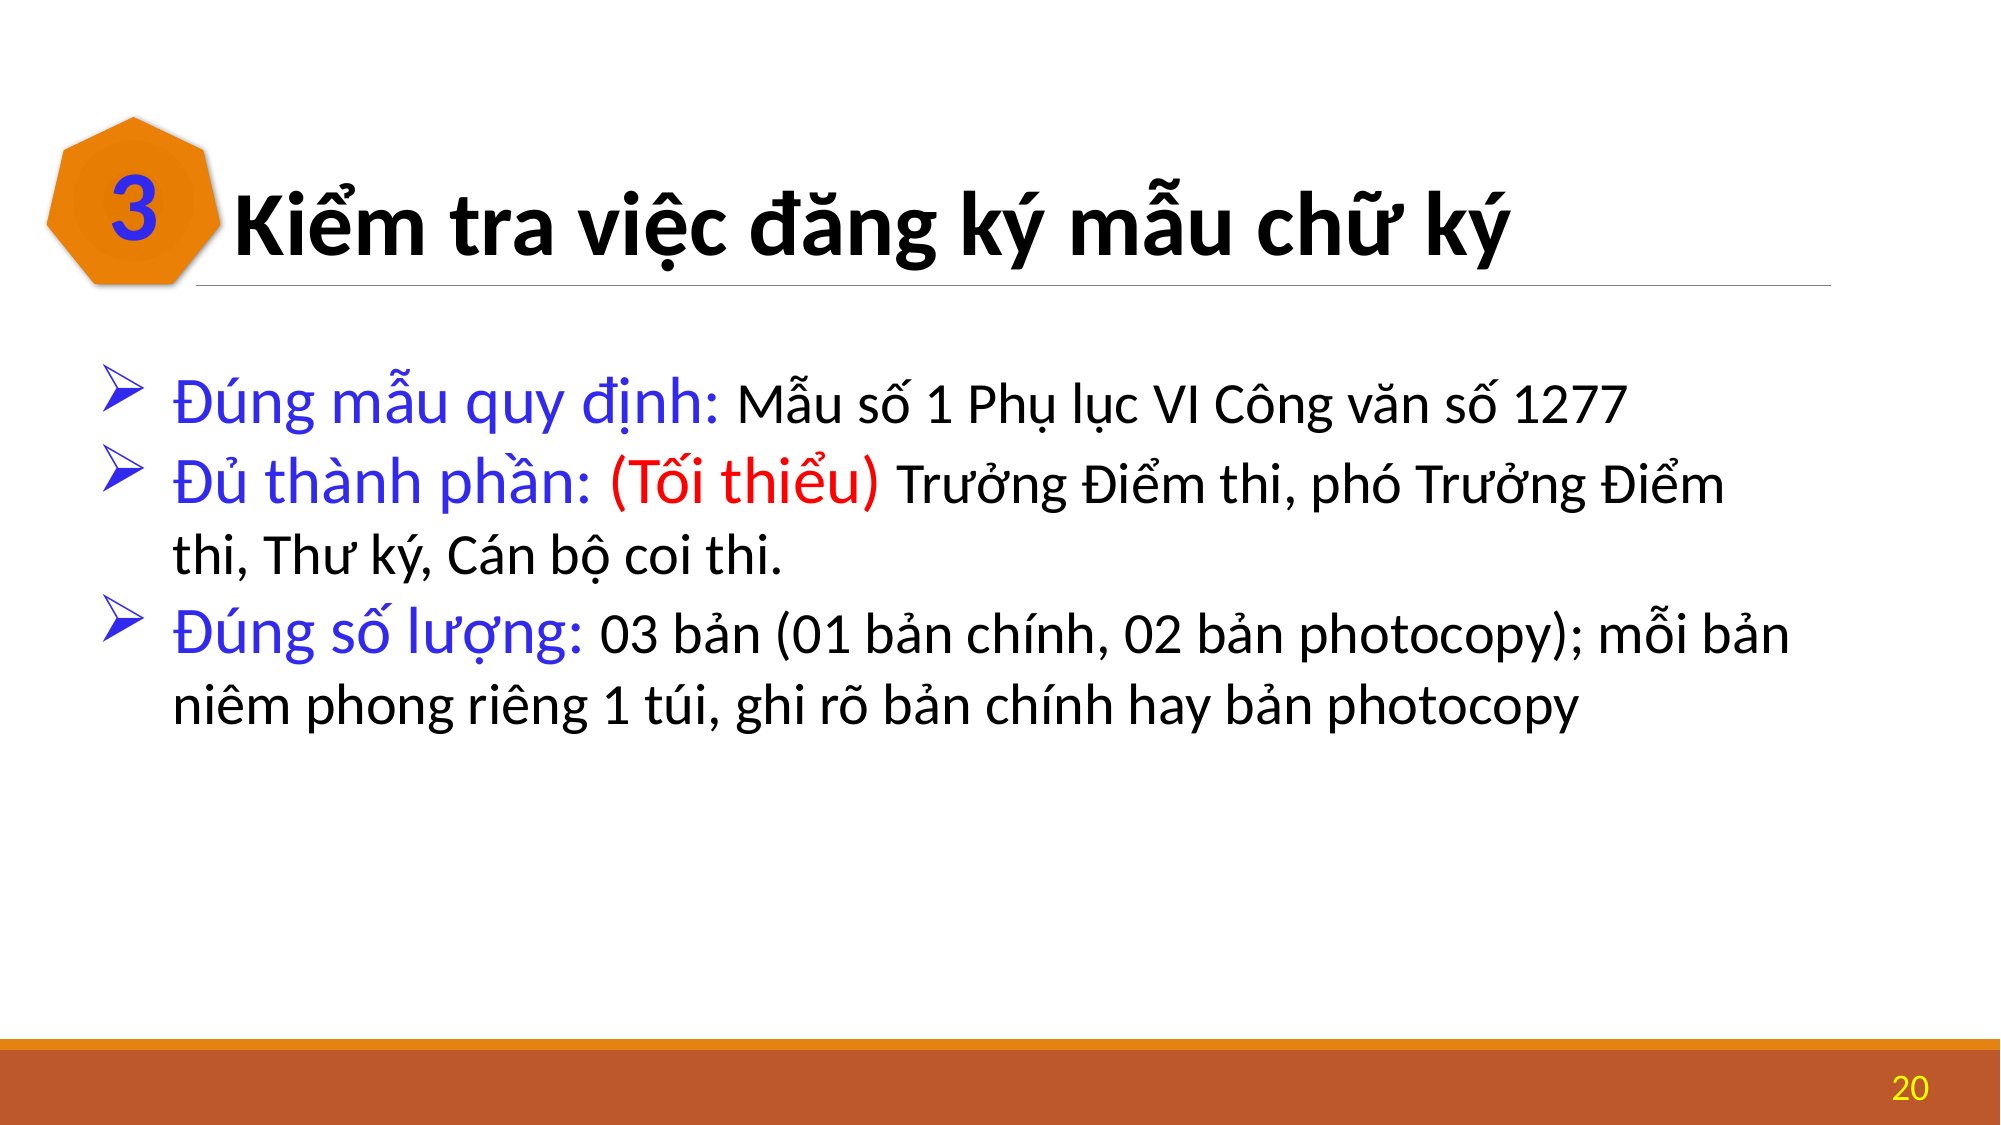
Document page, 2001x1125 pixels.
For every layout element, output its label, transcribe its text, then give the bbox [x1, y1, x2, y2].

text_box Kiểm tra việc đăng ký mẫu chữ ký [220, 156, 1898, 282]
text_box 3 [46, 117, 221, 285]
text_box Đúng mẫu quy định: Mẫu số 1 Phụ lục VI Công văn số 1277 Đủ thành phần: (Tối thiểu) Trưởng Điểm thi, phó Trưởng Điểm thi, Thư ký, Cán bộ coi thi. Đúng số lượng: 03 bản (01 bản chính, 02 bản photocopy); mỗi bản niêm phong riêng 1 túi, ghi rõ bản chính hay bản photocopy [82, 349, 1825, 744]
slide_number 20 [1729, 1055, 1945, 1116]
